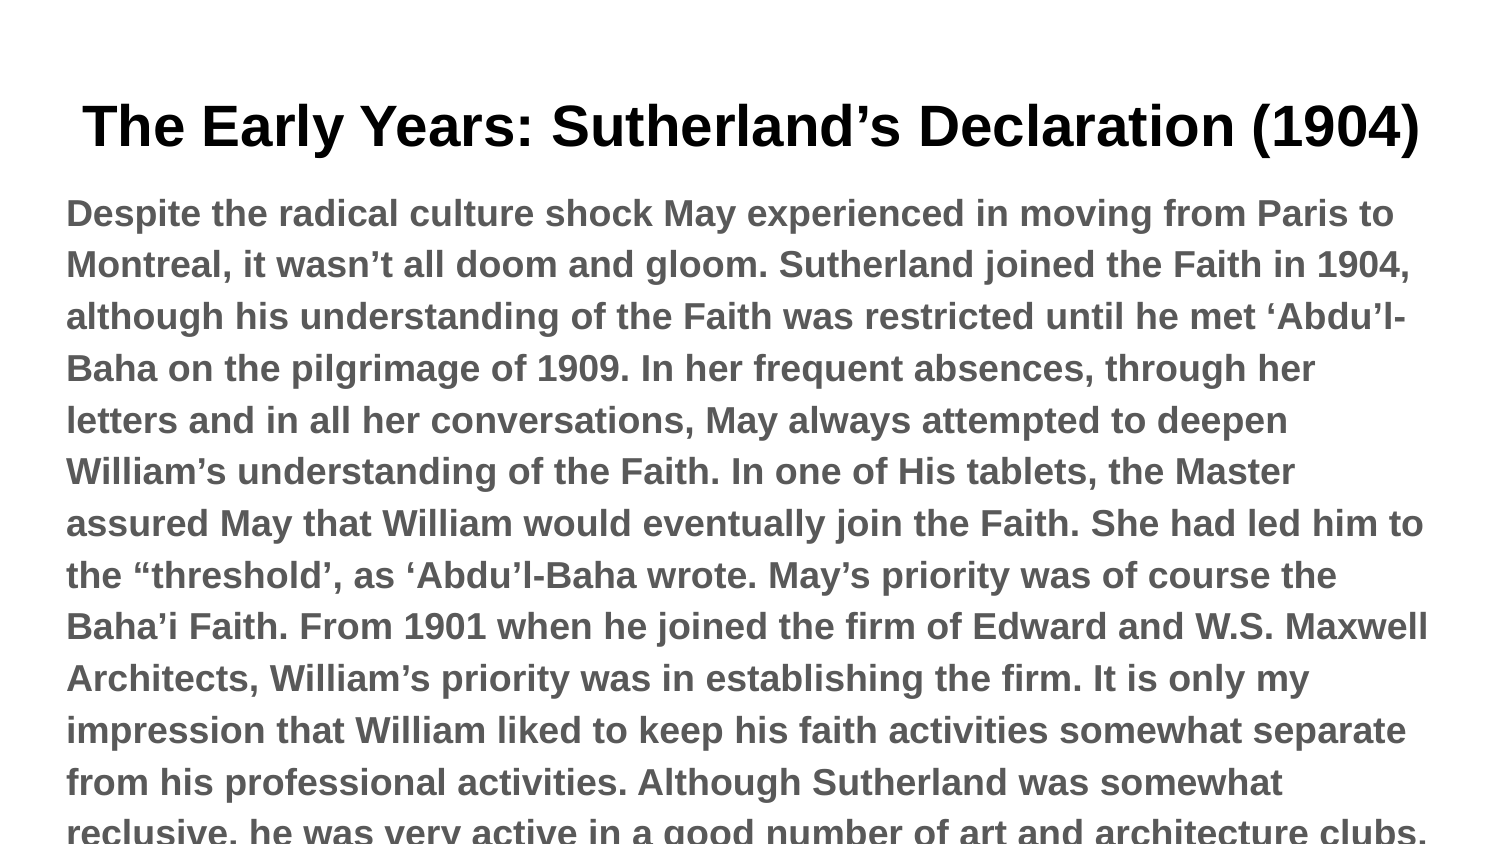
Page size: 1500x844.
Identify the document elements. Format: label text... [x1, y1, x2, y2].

list Despite the radical culture shock May experienced in moving from Paris to Montreal, it wasn’t all doom and gloom. Sutherland joined the Faith in 1904, although his understanding of the Faith was restricted until he met ‘Abdu’l-Baha on the pilgrimage of 1909. In her frequent absences, through her letters and in all her conversations, May always attempted to deepen William’s understanding of the Faith. In one of His tablets, the Master assured May that William would eventually join the Faith. She had led him to the “threshold’, as ‘Abdu’l-Baha wrote. May’s priority was of course the Baha’i Faith. From 1901 when he joined the firm of Edward and W.S. Maxwell Architects, William’s priority was in establishing the firm. It is only my impression that William liked to keep his faith activities somewhat separate from his professional activities. Although Sutherland was somewhat reclusive, he was very active in a good number of art and architecture clubs. [51, 166, 1449, 844]
title The Early Years: Sutherland’s Declaration (1904) [51, 72, 1449, 166]
